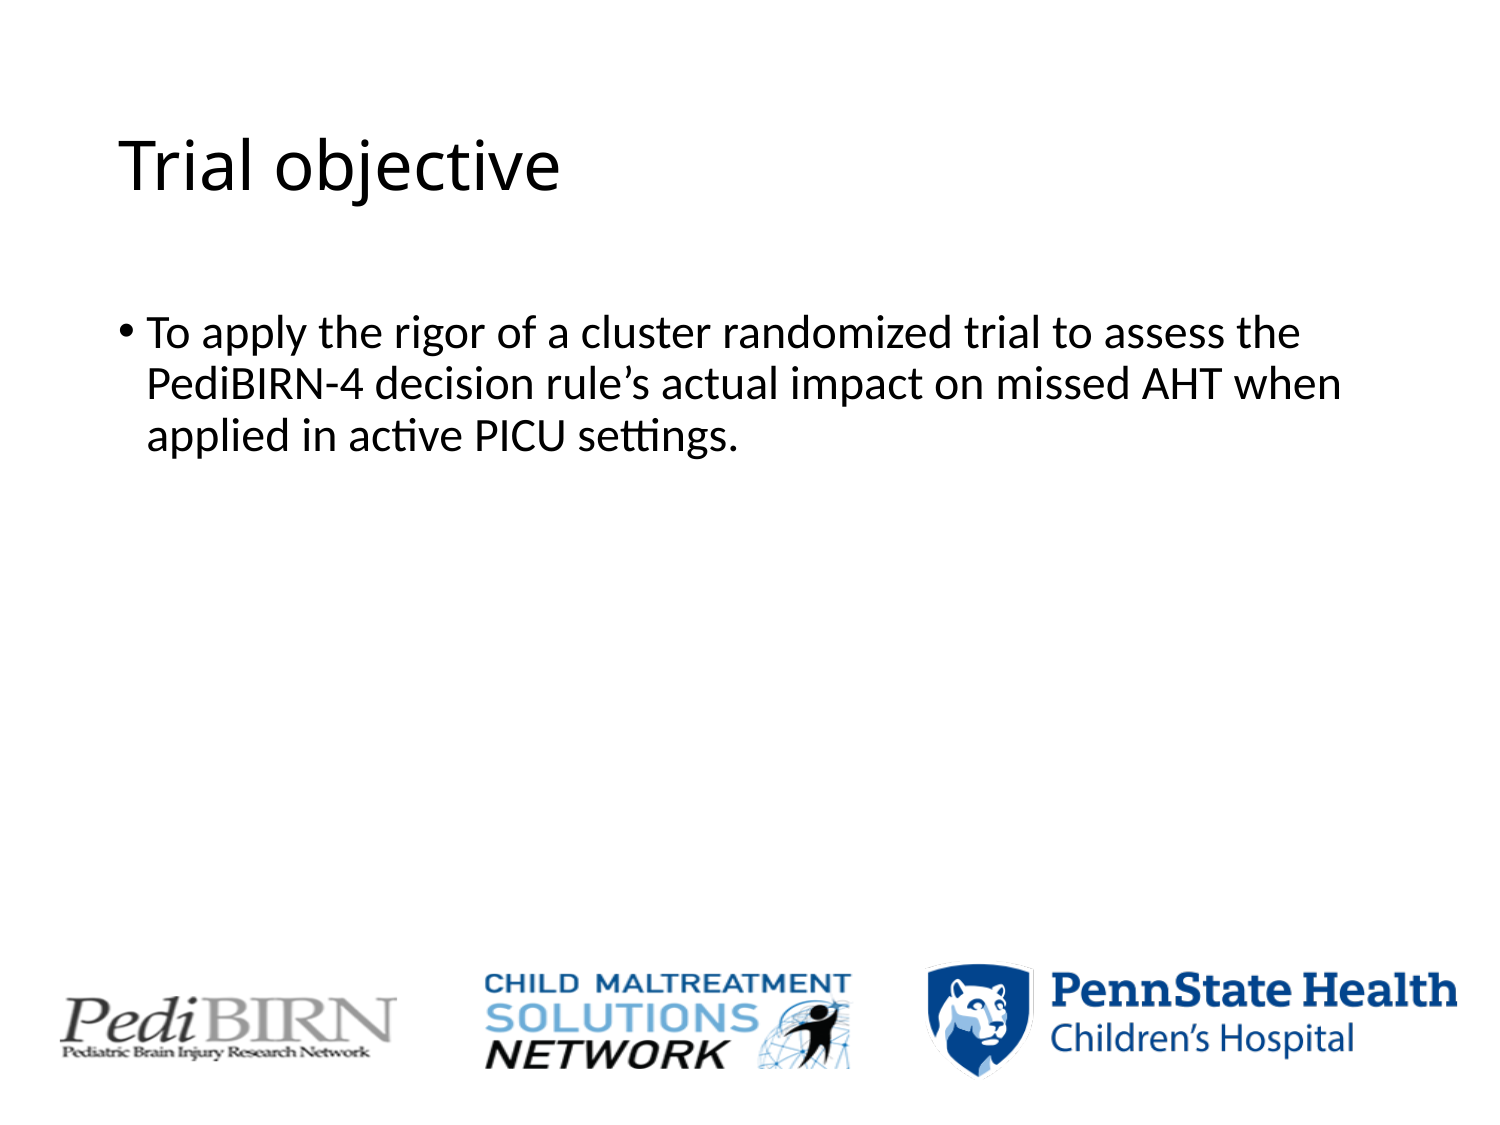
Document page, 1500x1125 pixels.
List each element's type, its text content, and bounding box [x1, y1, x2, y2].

title Trial objective [103, 59, 1397, 278]
picture [44, 965, 857, 1083]
list To apply the rigor of a cluster randomized trial to assess the PediBIRN-4 decision rule’s actual impact on missed AHT when applied in active PICU settings. [103, 299, 1397, 1014]
picture [924, 960, 1458, 1080]
